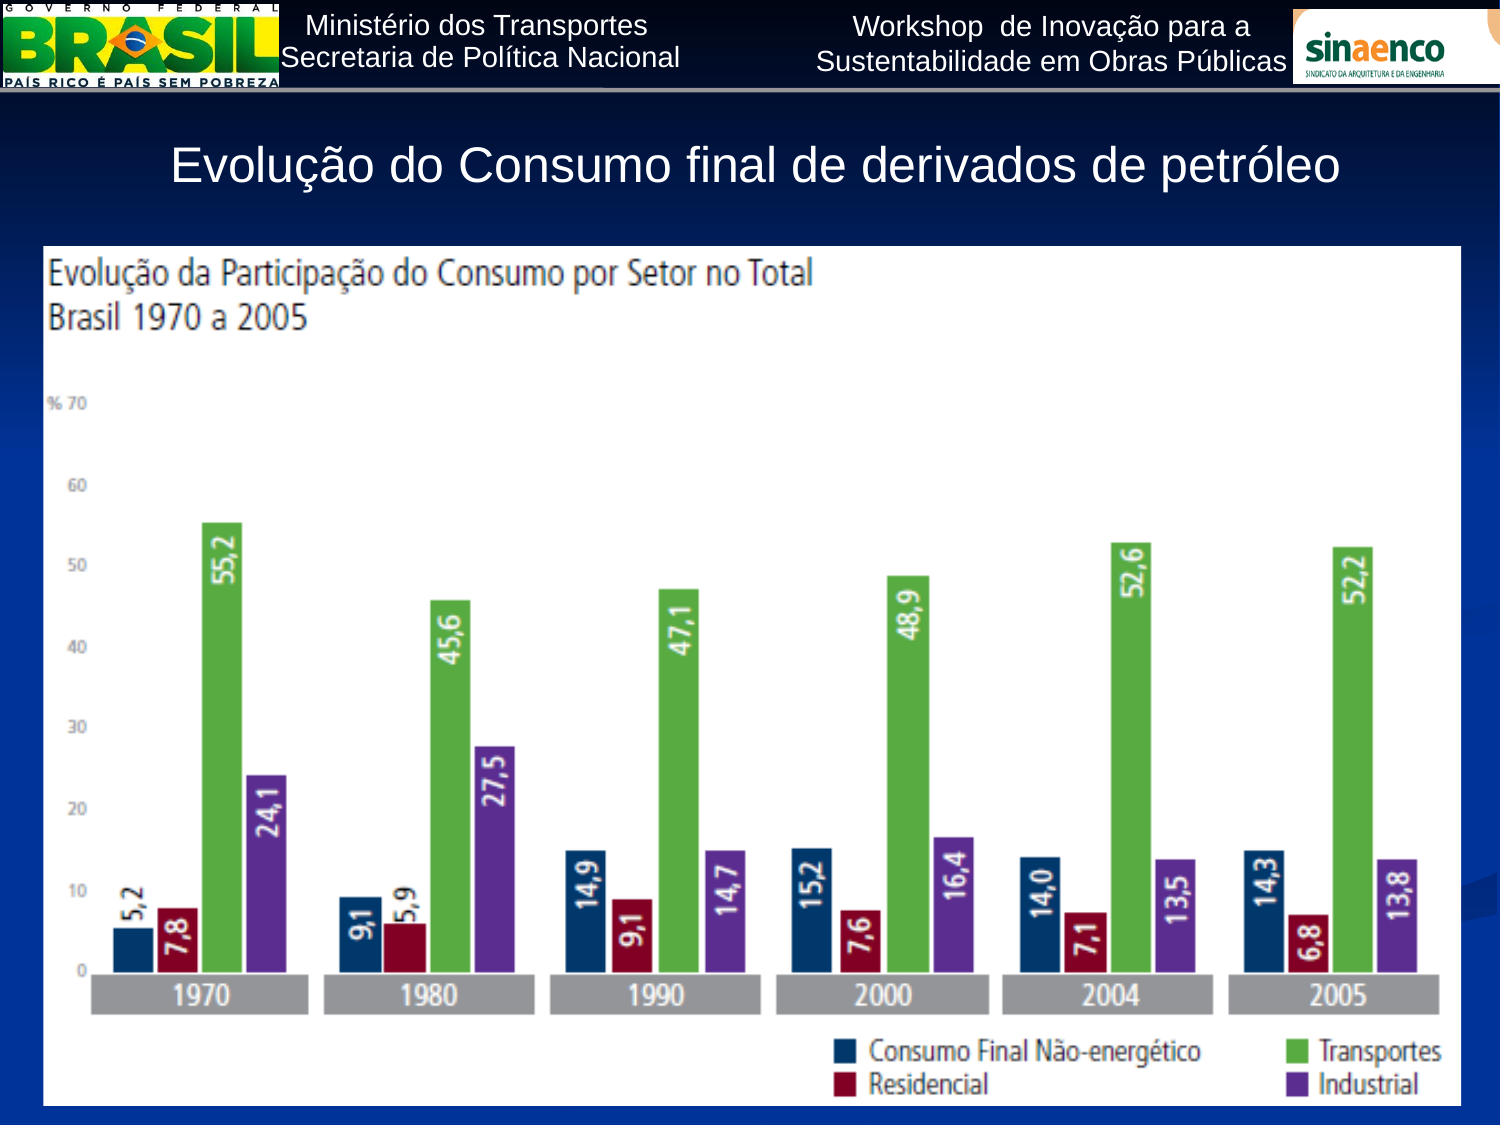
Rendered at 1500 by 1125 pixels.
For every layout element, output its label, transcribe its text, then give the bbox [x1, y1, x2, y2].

picture [1293, 9, 1500, 84]
text_box Evolução do Consumo final de derivados de petróleo [53, 125, 1459, 201]
picture [43, 246, 1462, 1107]
picture [3, 4, 279, 87]
